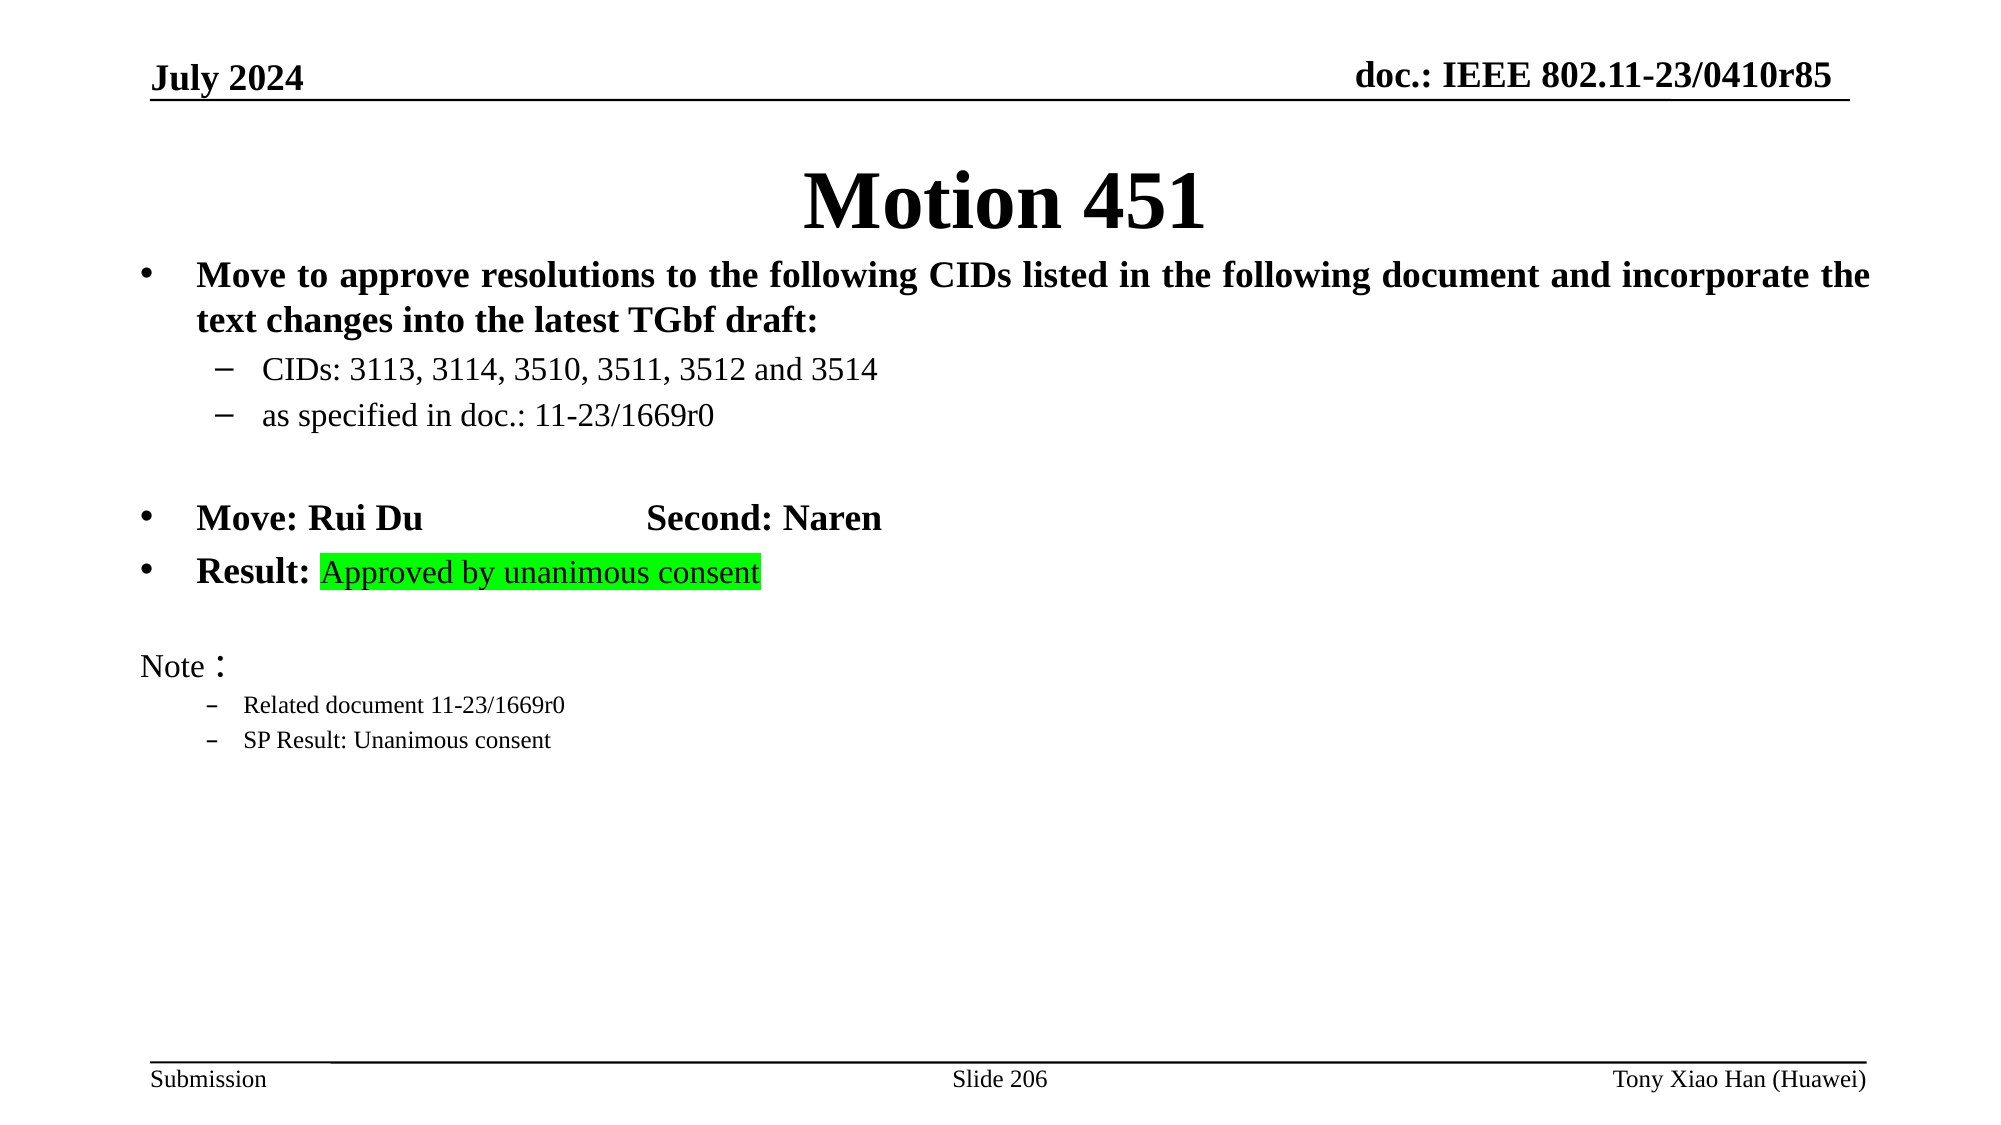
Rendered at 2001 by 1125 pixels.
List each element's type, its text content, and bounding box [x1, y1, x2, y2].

text_box Motion 451 [368, 137, 1644, 212]
text_box Move to approve resolutions to the following CIDs listed in the following document and incorporate the text changes into the latest TGbf draft: CIDs: 3113, 3114, 3510, 3511, 3512 and 3514 as specified in doc.: 11-23/1669r0 Move: Rui Du Second: Naren Result: Approved by unanimous consent Note： Related document 11-23/1669r0 SP Result: Unanimous consent [125, 212, 1888, 988]
